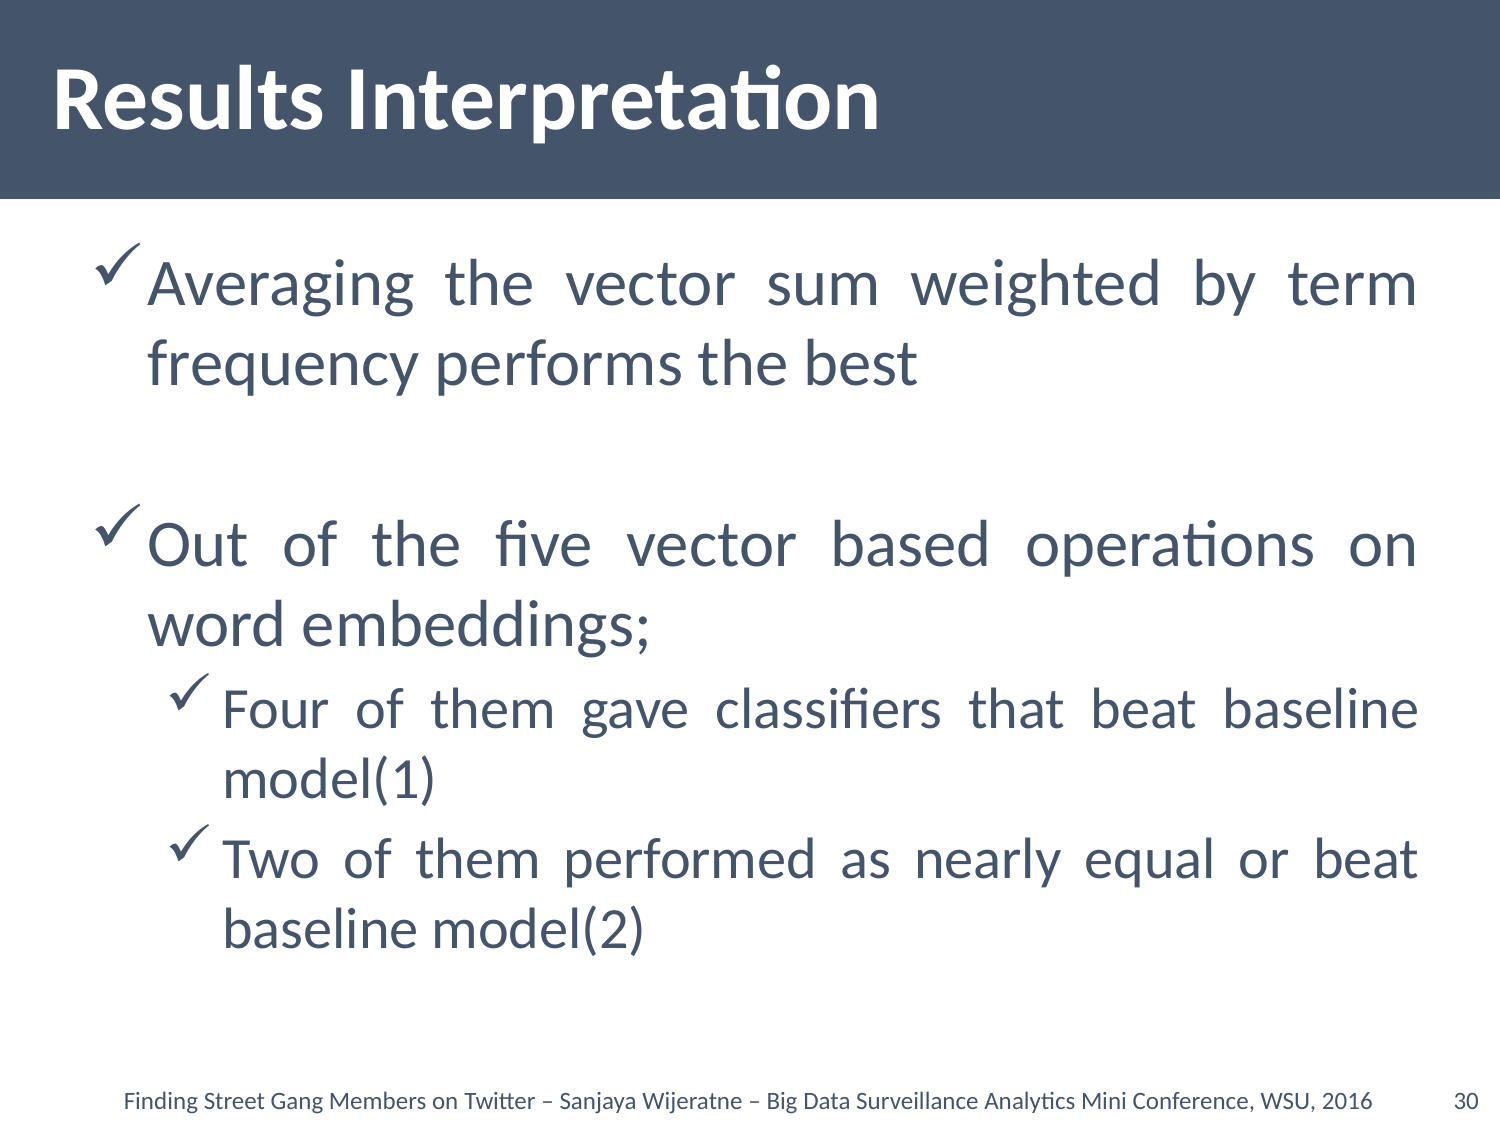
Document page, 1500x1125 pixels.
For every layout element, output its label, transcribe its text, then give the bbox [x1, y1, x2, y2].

footer Finding Street Gang Members on Twitter – Sanjaya Wijeratne – Big Data Surveillance Analytics Mini Conference, WSU, 2016 [0, 1069, 1500, 1125]
title Results Interpretation [0, 0, 1500, 199]
text_box Averaging the vector sum weighted by term frequency performs the best Out of the five vector based operations on word embeddings; Four of them gave classifiers that beat baseline model(1) Two of them performed as nearly equal or beat baseline model(2) [0, 231, 1436, 1069]
